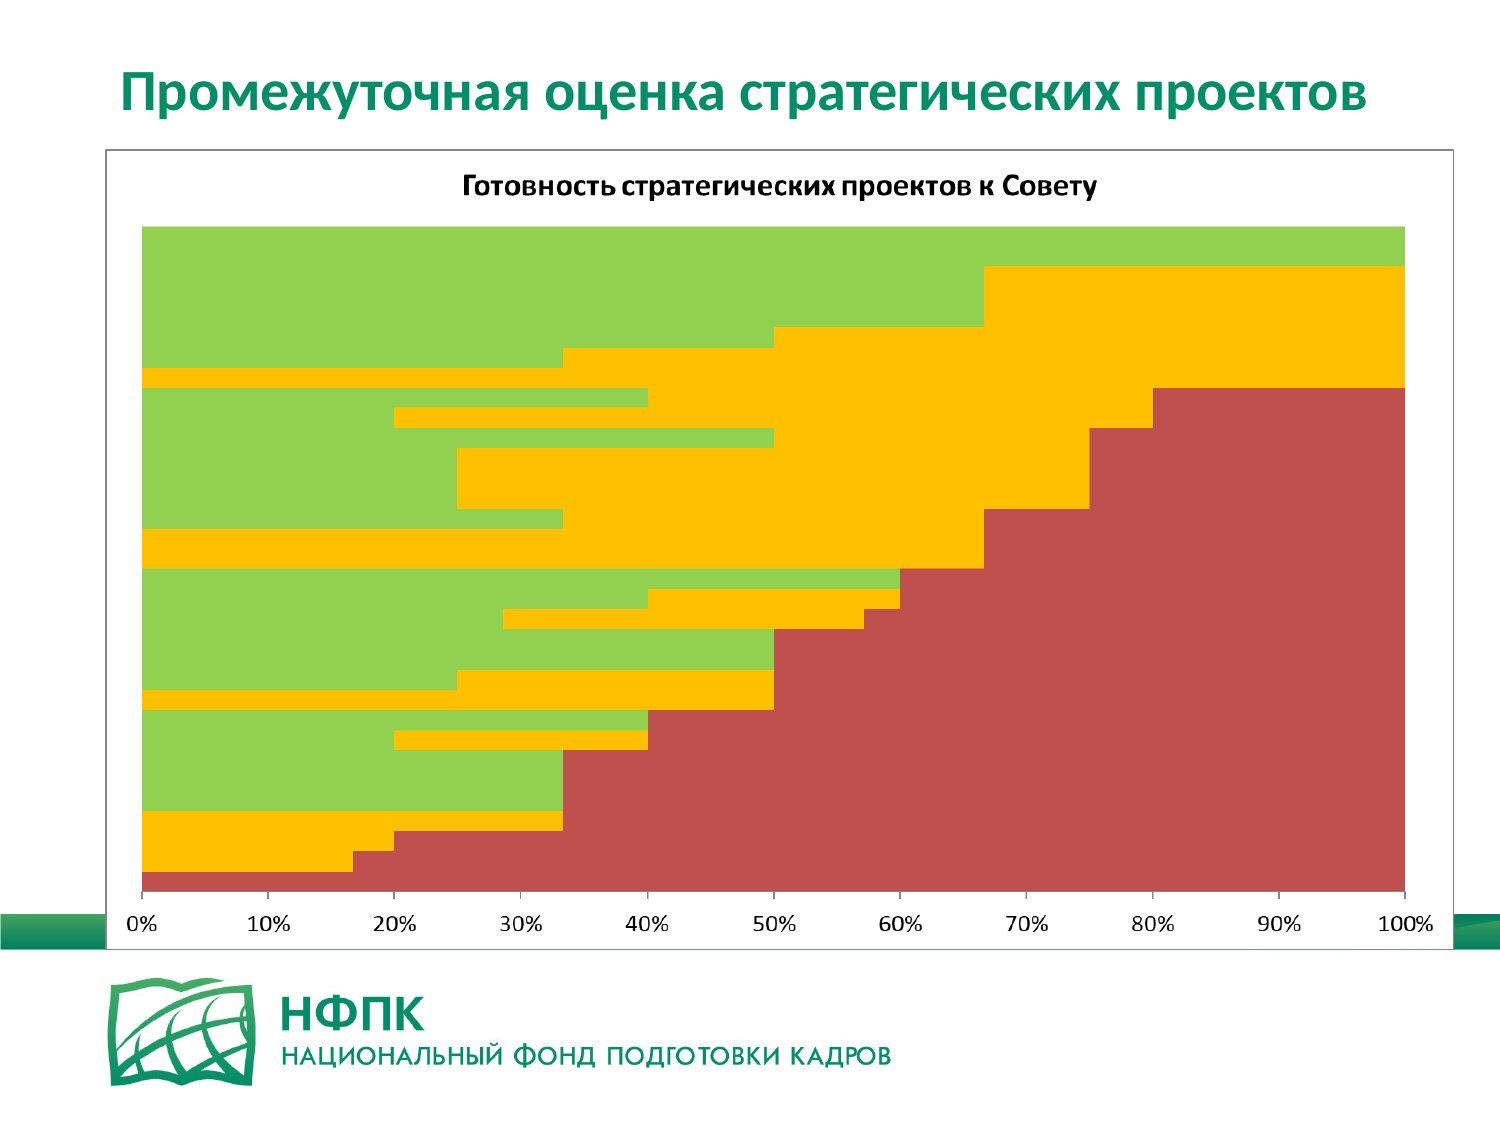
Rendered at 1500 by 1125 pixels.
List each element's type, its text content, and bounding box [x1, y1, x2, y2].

title Промежуточная оценка стратегических проектов [105, 45, 1395, 127]
picture [0, 149, 1500, 1086]
